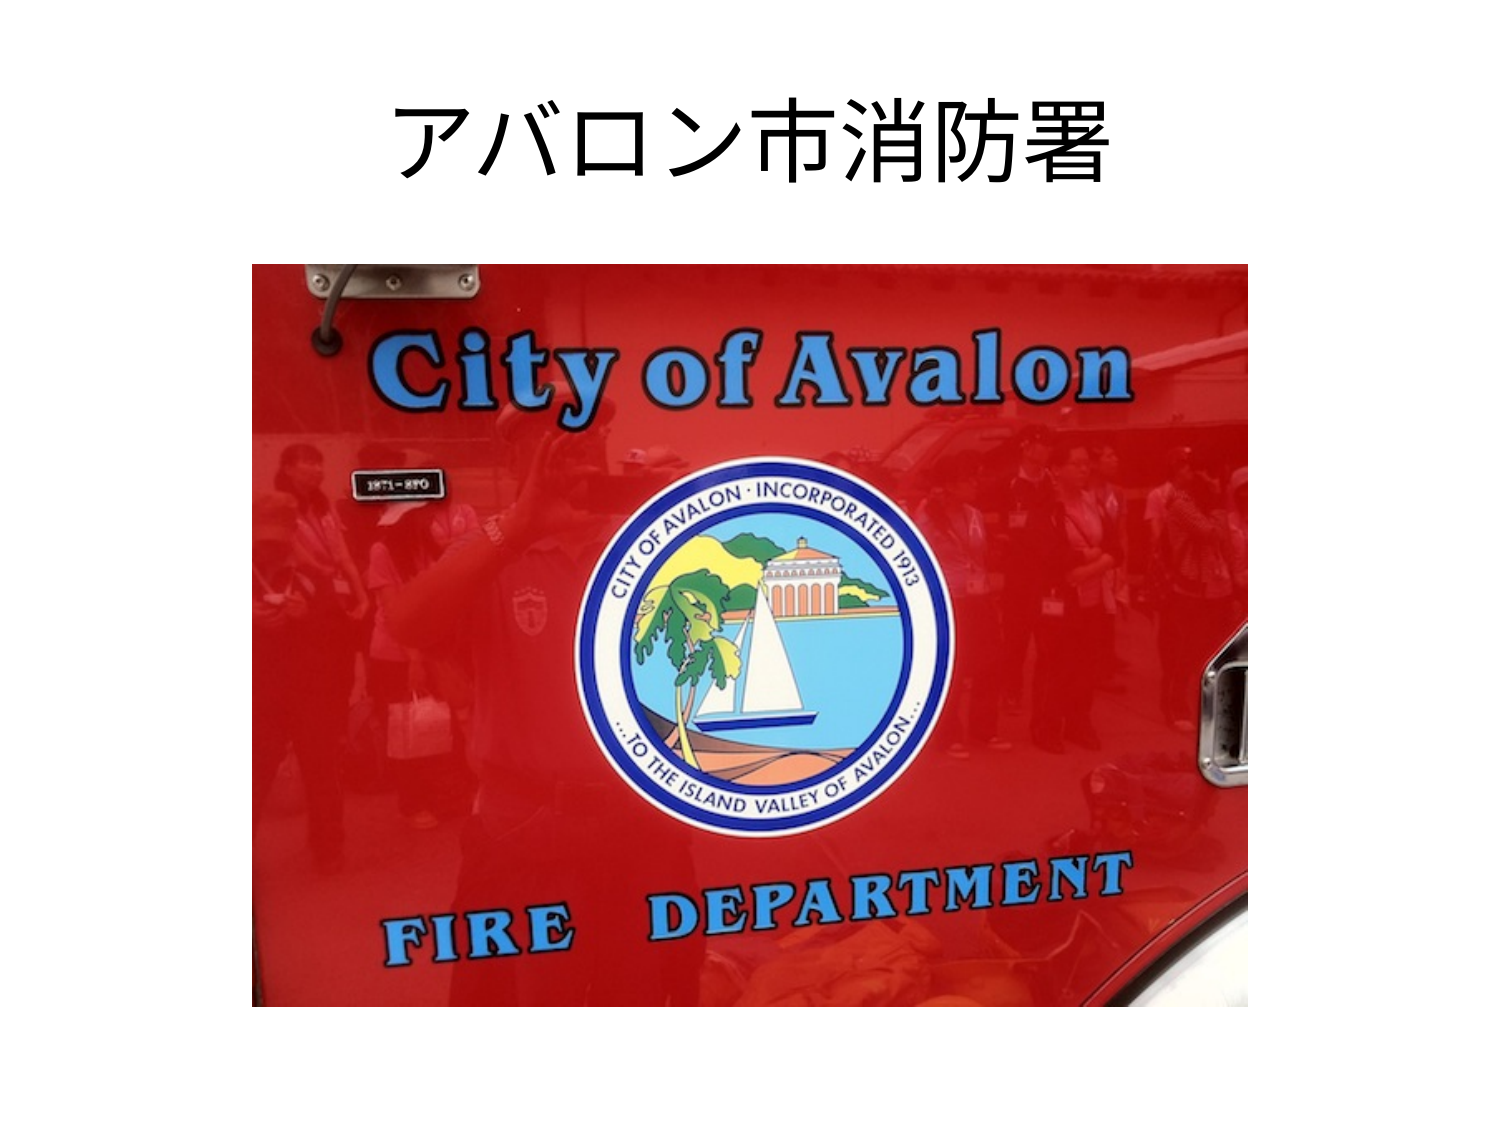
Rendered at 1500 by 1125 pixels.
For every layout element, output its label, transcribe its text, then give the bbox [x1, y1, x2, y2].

title アバロン市消防署 [75, 45, 1425, 233]
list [74, 264, 1426, 1008]
